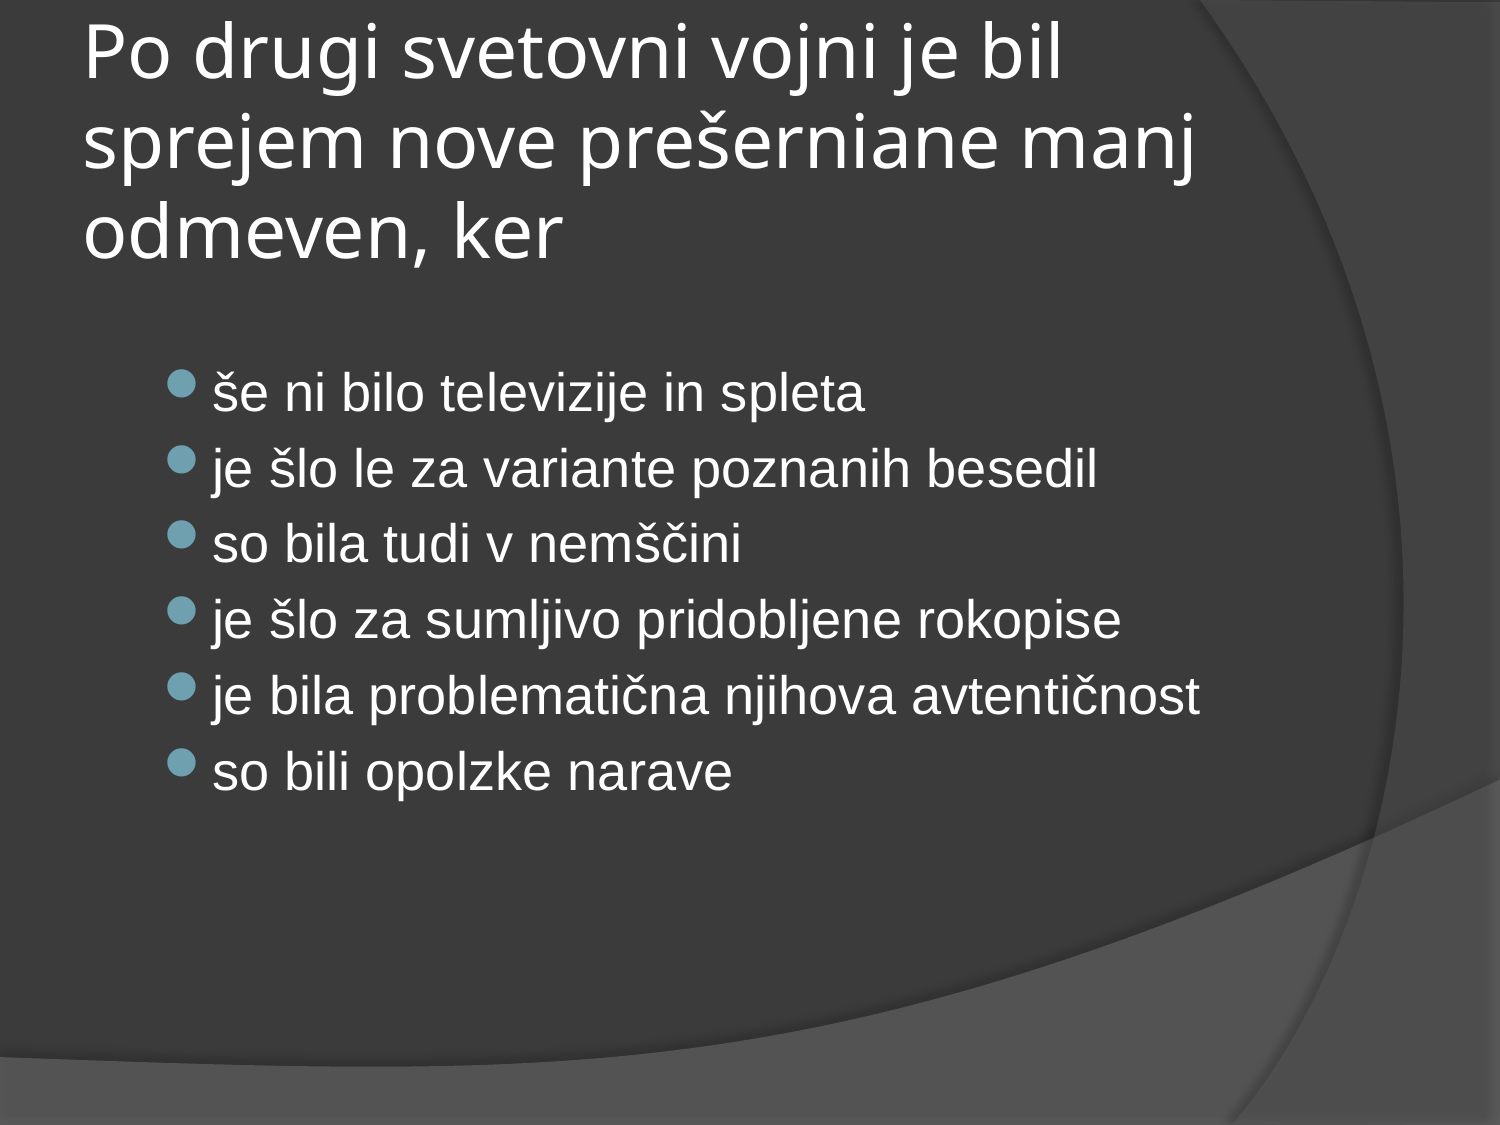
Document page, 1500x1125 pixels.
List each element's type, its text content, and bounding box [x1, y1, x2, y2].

title Po drugi svetovni vojni je bil sprejem nove prešerniane manj odmeven, ker [75, 45, 1300, 233]
list še ni bilo televizije in spleta je šlo le za variante poznanih besedil so bila tudi v nemščini je šlo za sumljivo pridobljene rokopise je bila problematična njihova avtentičnost so bili opolzke narave [75, 349, 1300, 1005]
